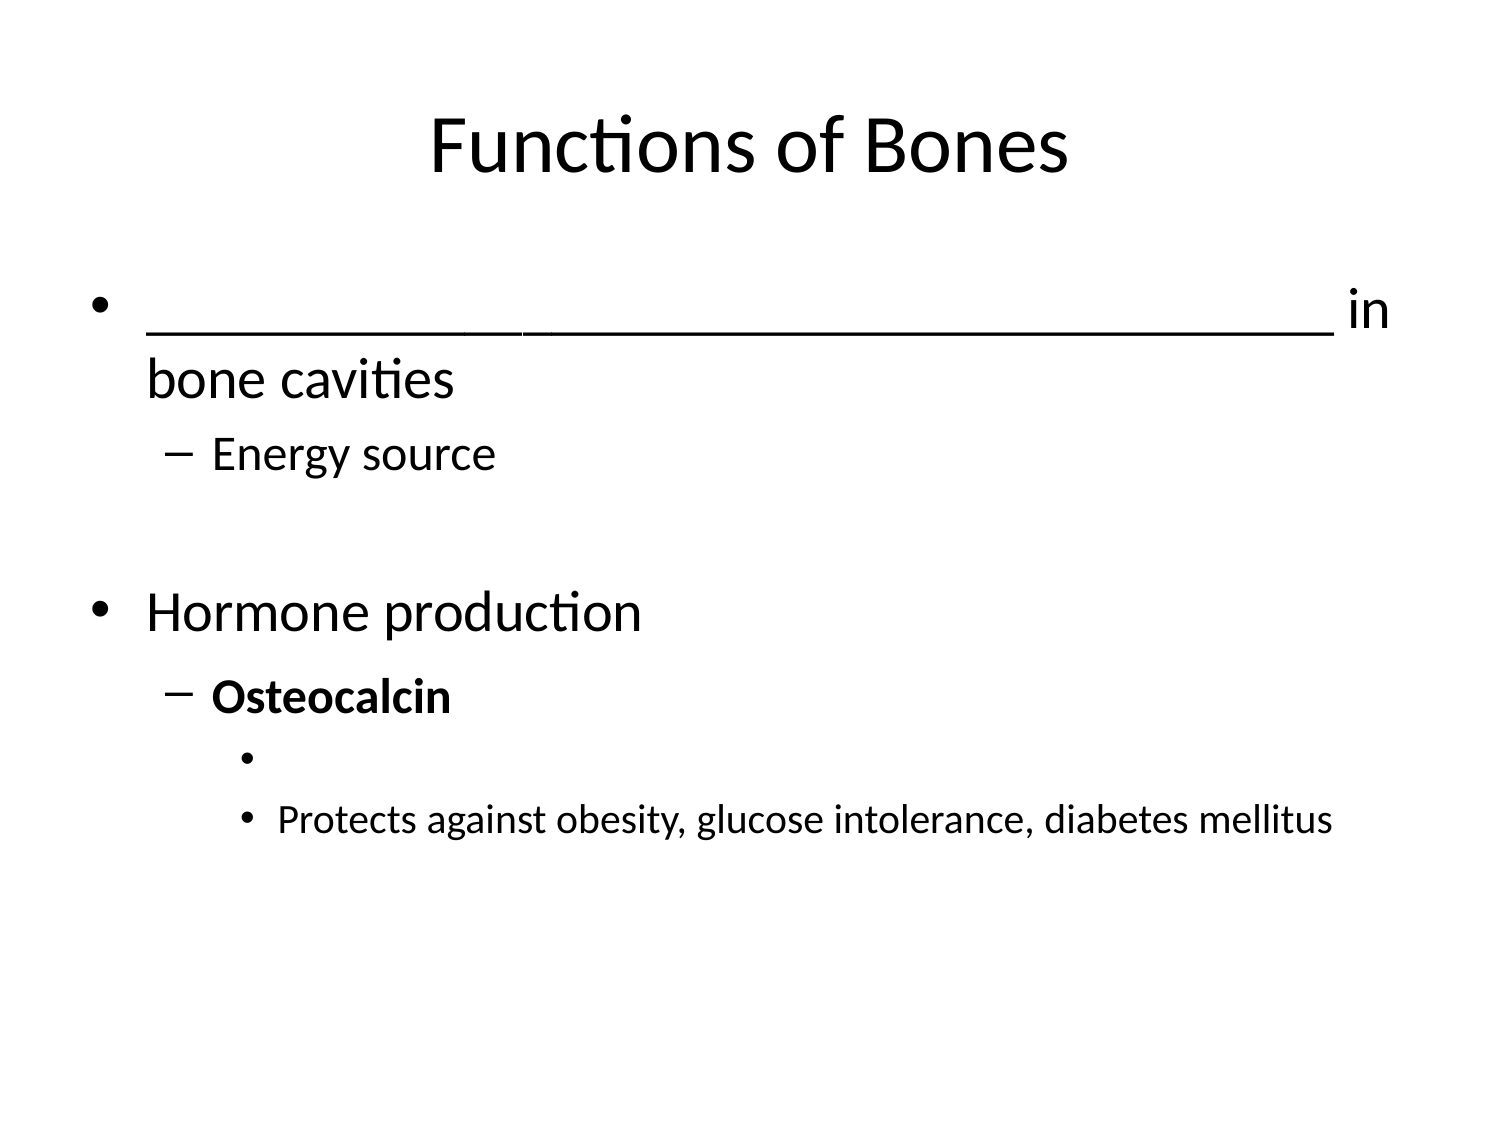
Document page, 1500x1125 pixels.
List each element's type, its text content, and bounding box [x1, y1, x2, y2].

title Functions of Bones [75, 45, 1425, 233]
list _________________________________________ in bone cavities Energy source Hormone production Osteocalcin Protects against obesity, glucose intolerance, diabetes mellitus [75, 262, 1425, 1038]
